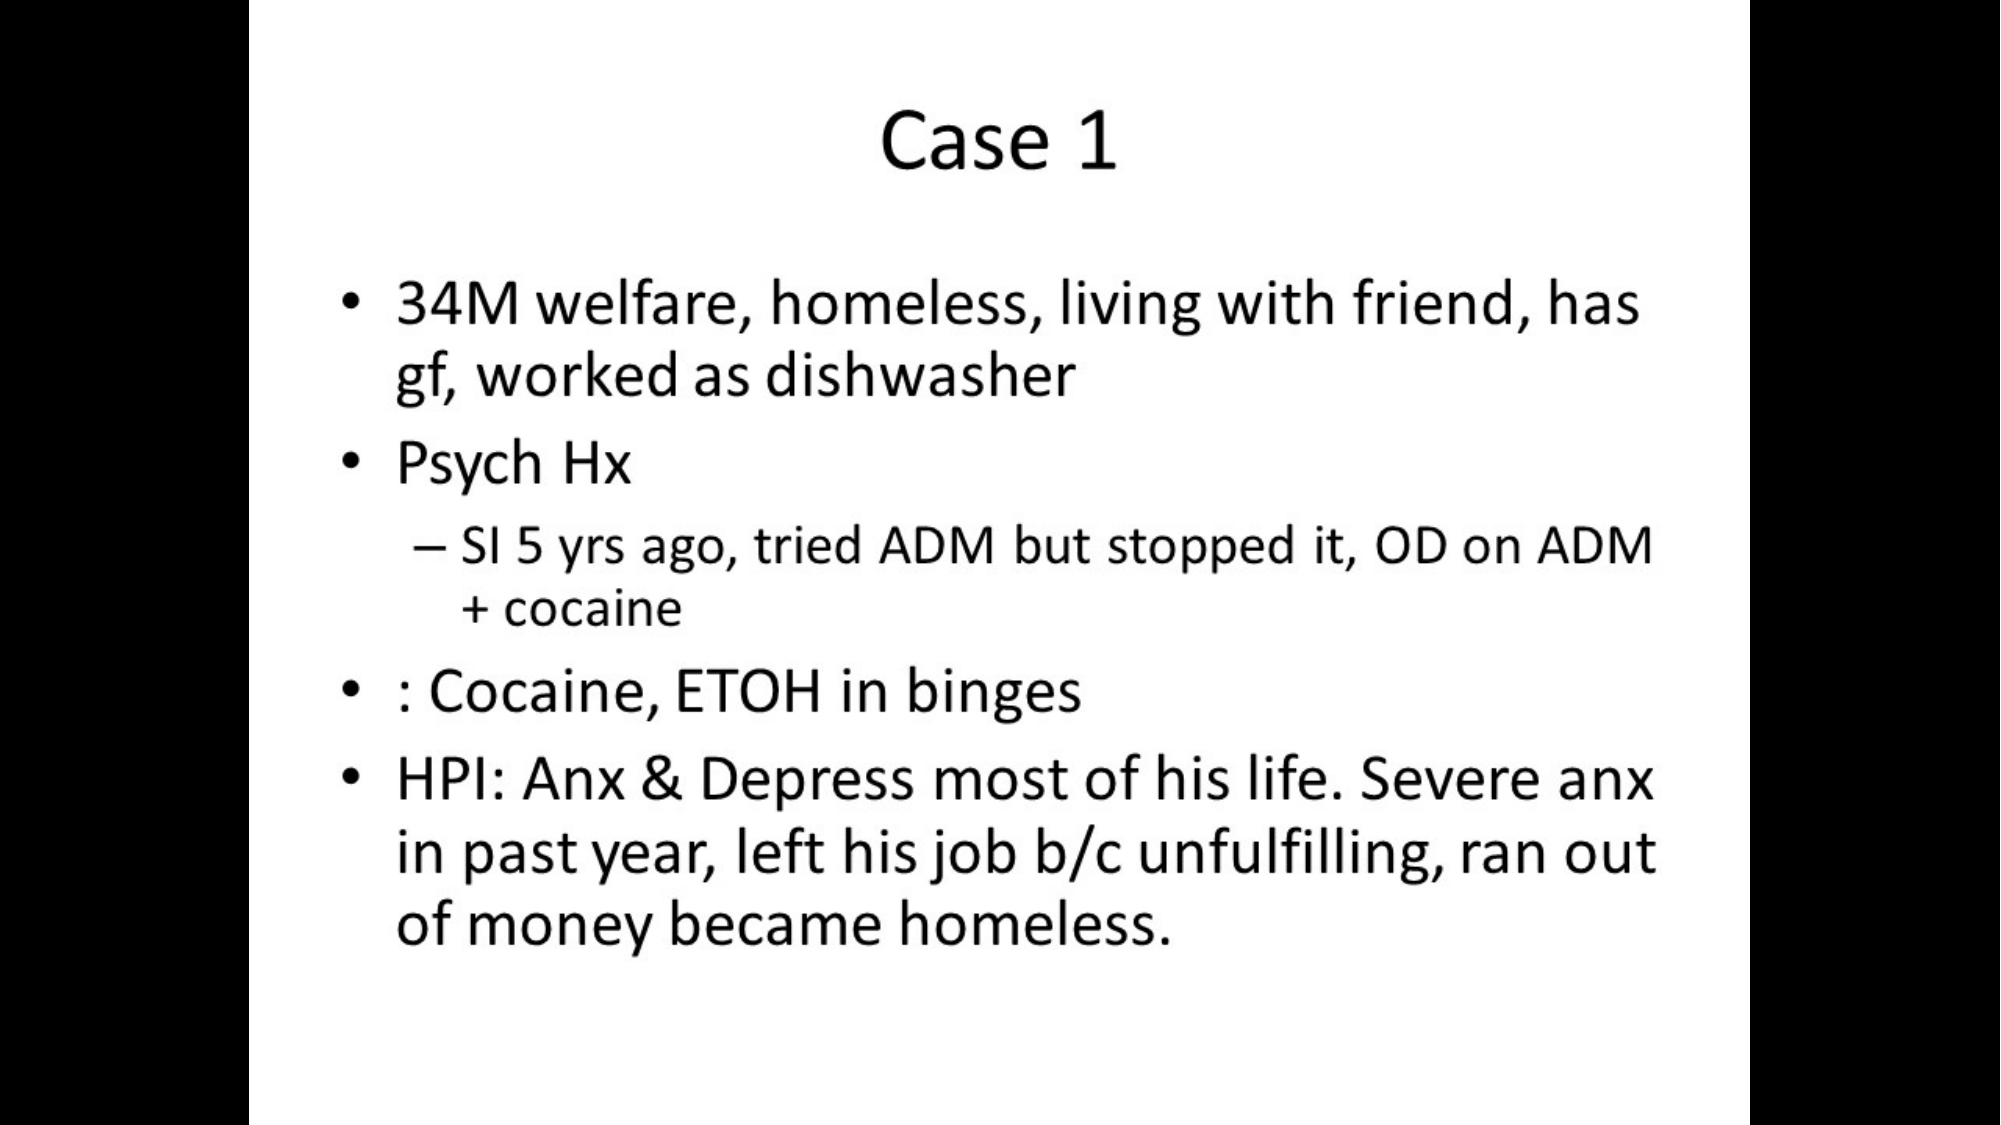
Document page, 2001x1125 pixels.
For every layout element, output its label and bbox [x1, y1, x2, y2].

picture [249, 0, 1750, 1125]
